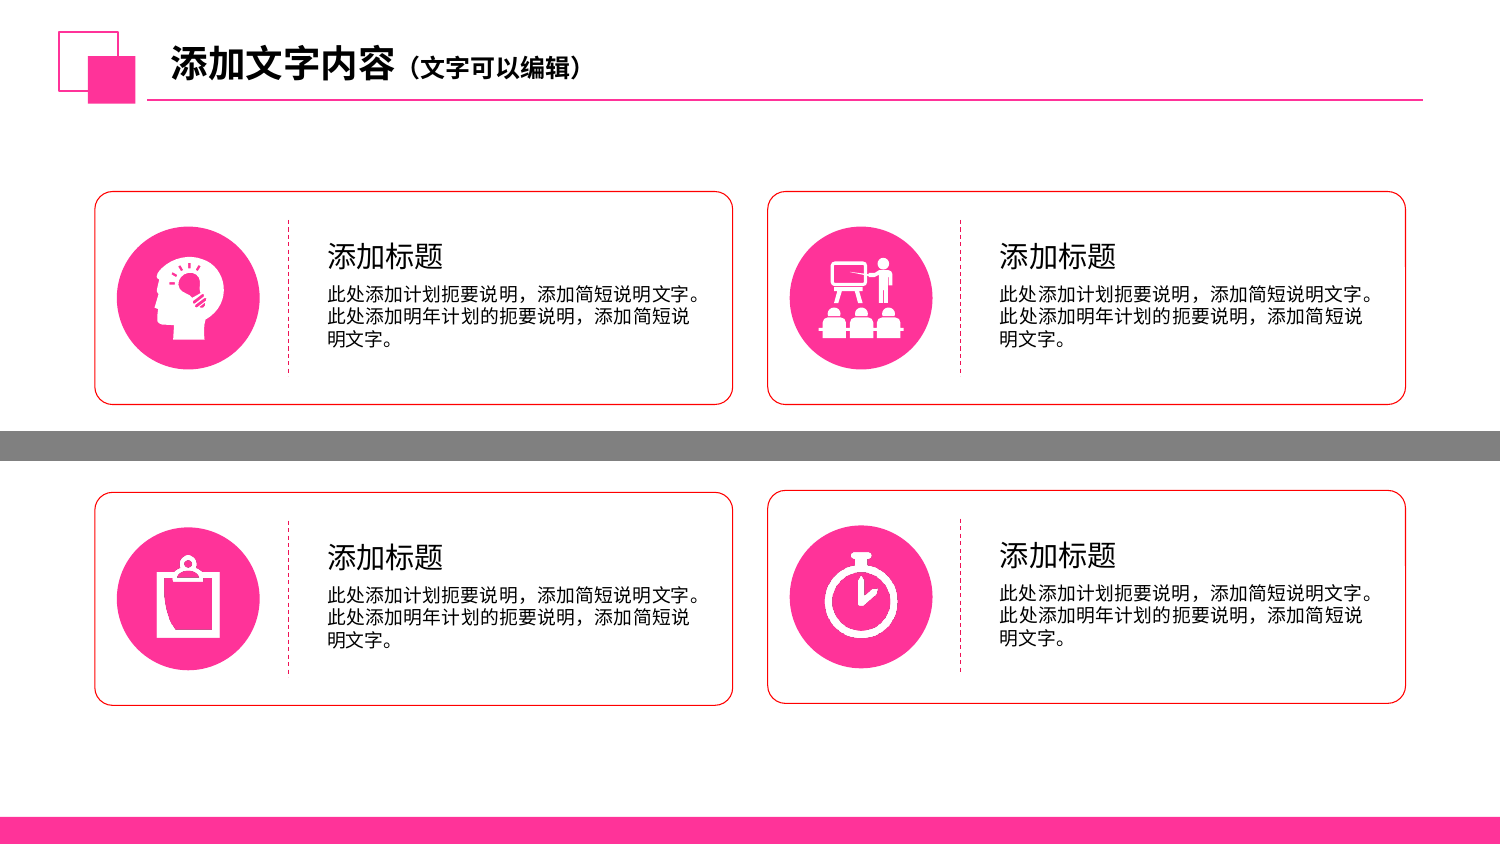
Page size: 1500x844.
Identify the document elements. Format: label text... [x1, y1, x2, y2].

text_box [0, 429, 1500, 463]
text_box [767, 490, 1406, 704]
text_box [94, 191, 733, 405]
text_box 添加文字内容（文字可以编辑） [159, 34, 736, 91]
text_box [94, 492, 733, 706]
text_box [767, 191, 1406, 405]
